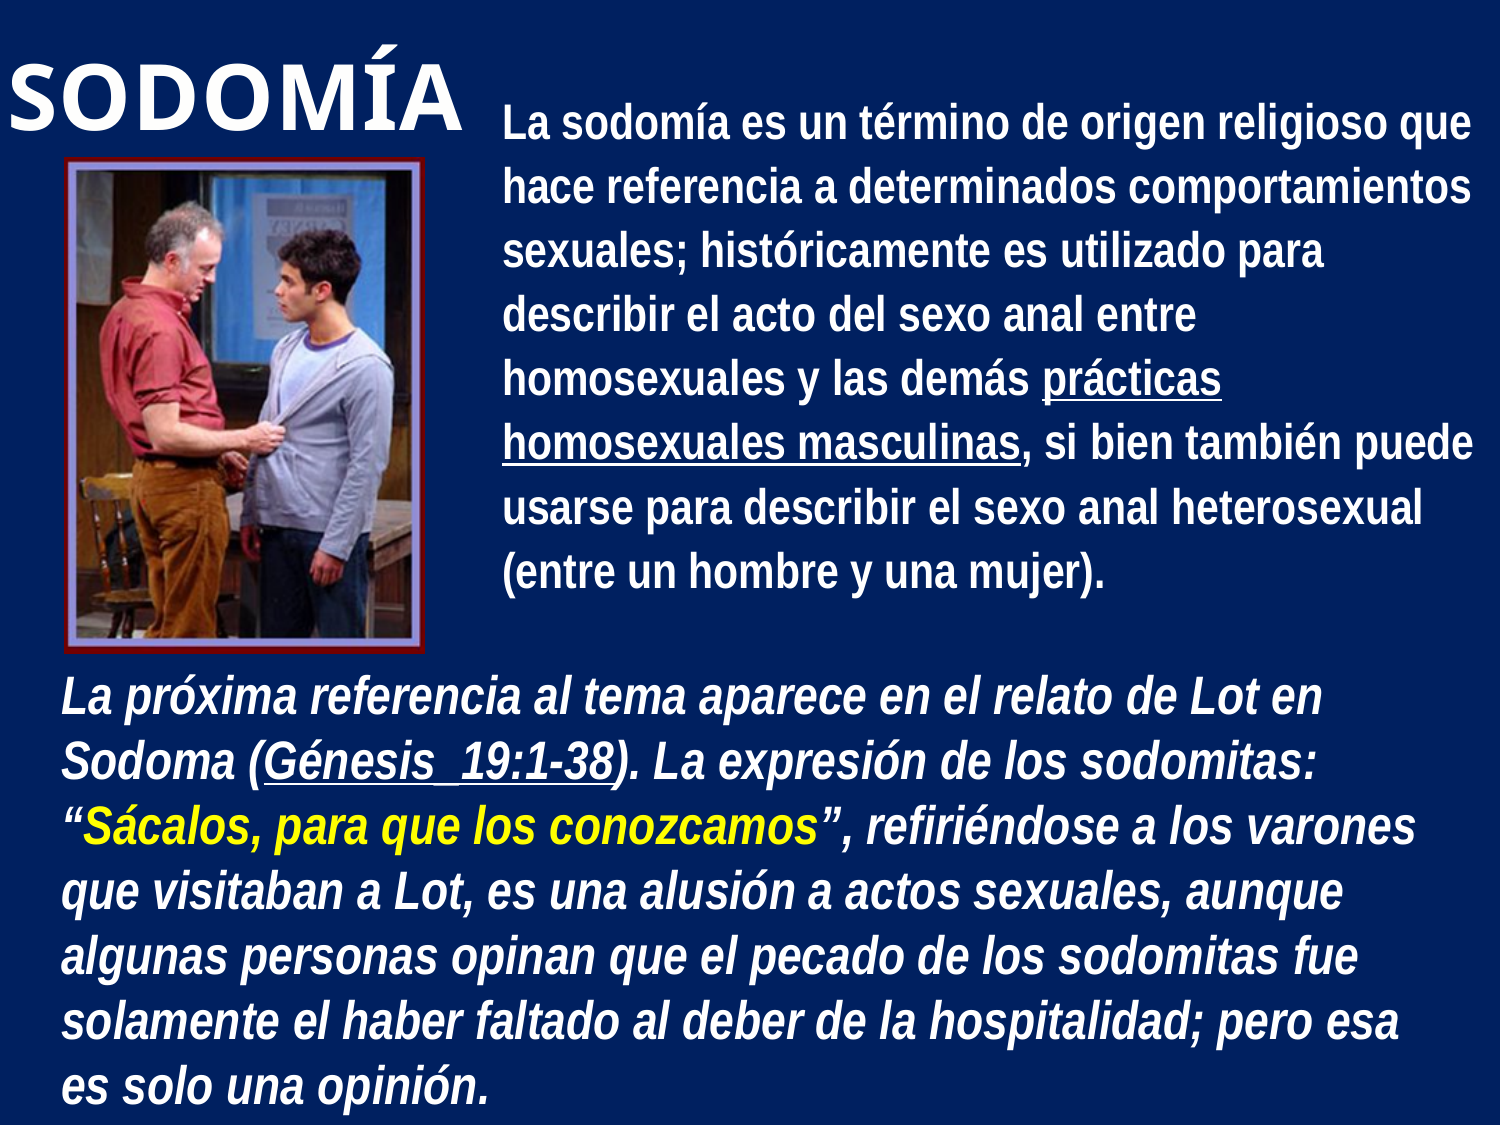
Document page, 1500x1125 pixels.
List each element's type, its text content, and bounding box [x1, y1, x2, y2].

text_box SODOMÍA [0, 31, 479, 157]
text_box La sodomía es un término de origen religioso que hace referencia a determinados comportamientos sexuales; históricamente es utilizado para describir el acto del sexo anal entre homosexuales y las demás prácticas homosexuales masculinas, si bien también puede usarse para describir el sexo anal heterosexual (entre un hombre y una mujer). [487, 77, 1500, 606]
picture [63, 157, 425, 654]
text_box La próxima referencia al tema aparece en el relato de Lot en Sodoma (Génesis_19:1-38). La expresión de los sodomitas: “Sácalos, para que los conozcamos”, refiriéndose a los varones que visitaban a Lot, es una alusión a actos sexuales, aunque algunas personas opinan que el pecado de los sodomitas fue solamente el haber faltado al deber de la hospitalidad; pero esa es solo una opinión. [45, 652, 1454, 1124]
